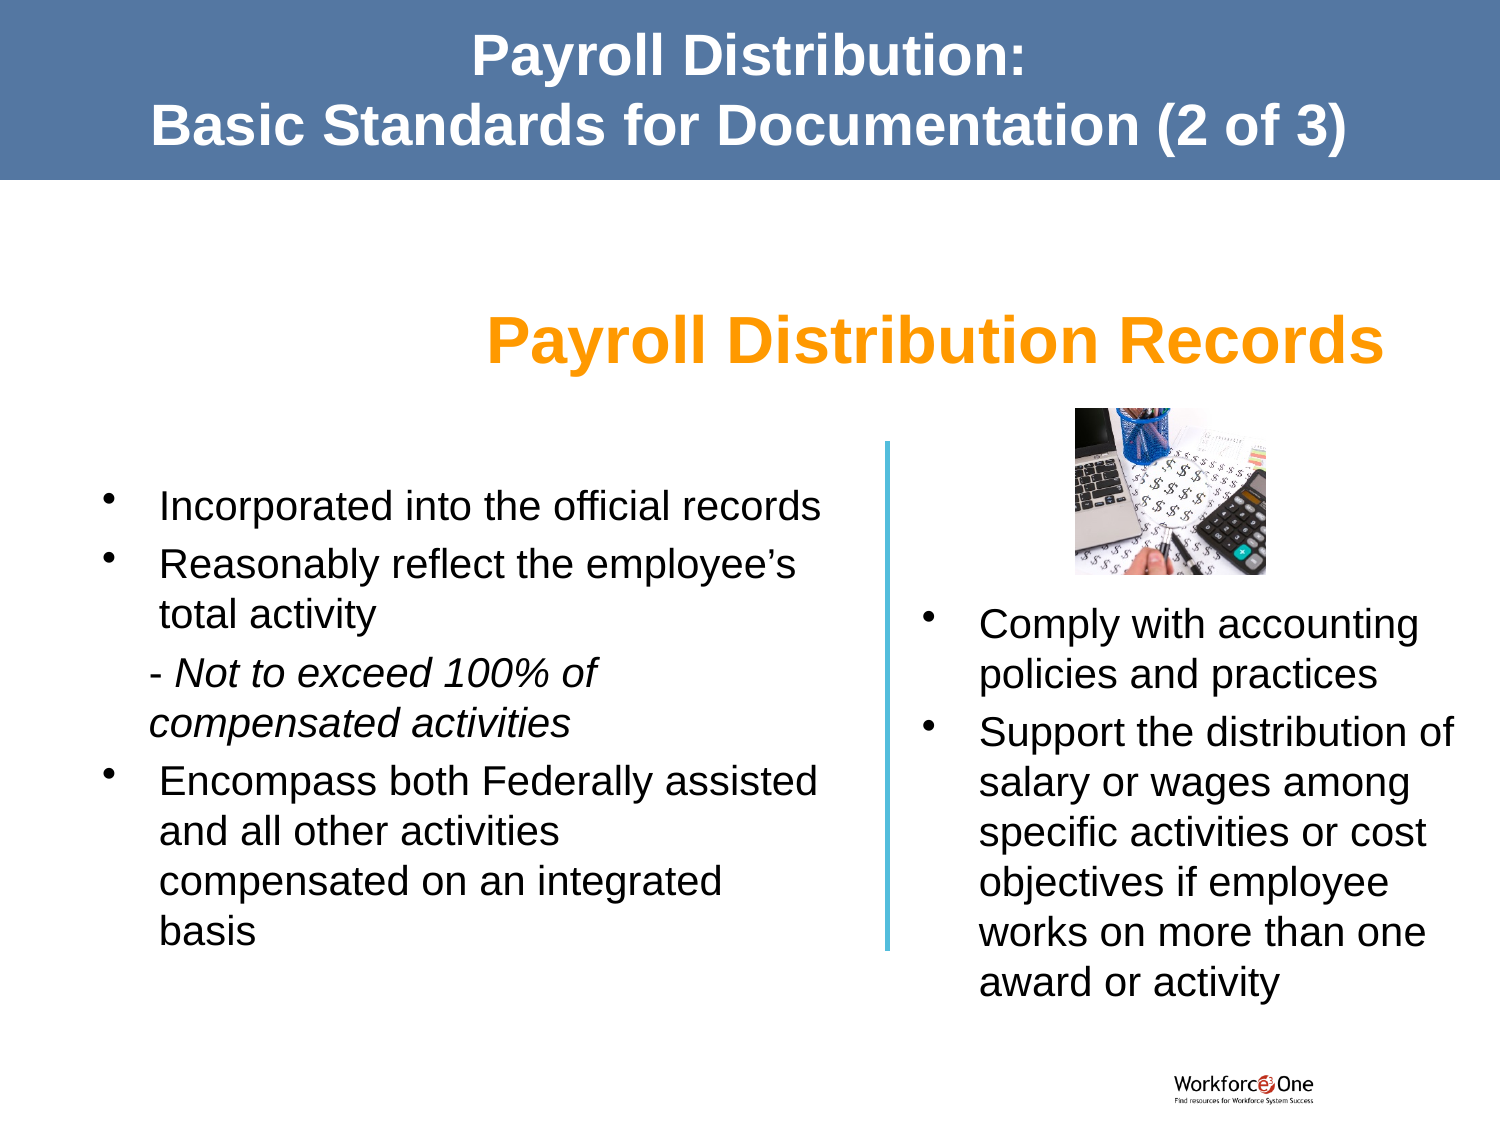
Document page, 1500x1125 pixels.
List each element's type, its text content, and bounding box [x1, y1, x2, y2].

picture [1075, 408, 1266, 575]
text_box Comply with accounting policies and practices Support the distribution of salary or wages among specific activities or cost objectives if employee works on more than one award or activity [907, 589, 1470, 1013]
text_box [60, 540, 1452, 1125]
title Payroll Distribution: Basic Standards for Documentation (2 of 3) [0, 0, 1500, 175]
text_box Incorporated into the official records Reasonably reflect the employee’s total activity - Not to exceed 100% of compensated activities Encompass both Federally assisted and all other activities compensated on an integrated basis [87, 471, 838, 962]
text_box Payroll Distribution Records [405, 289, 1420, 384]
